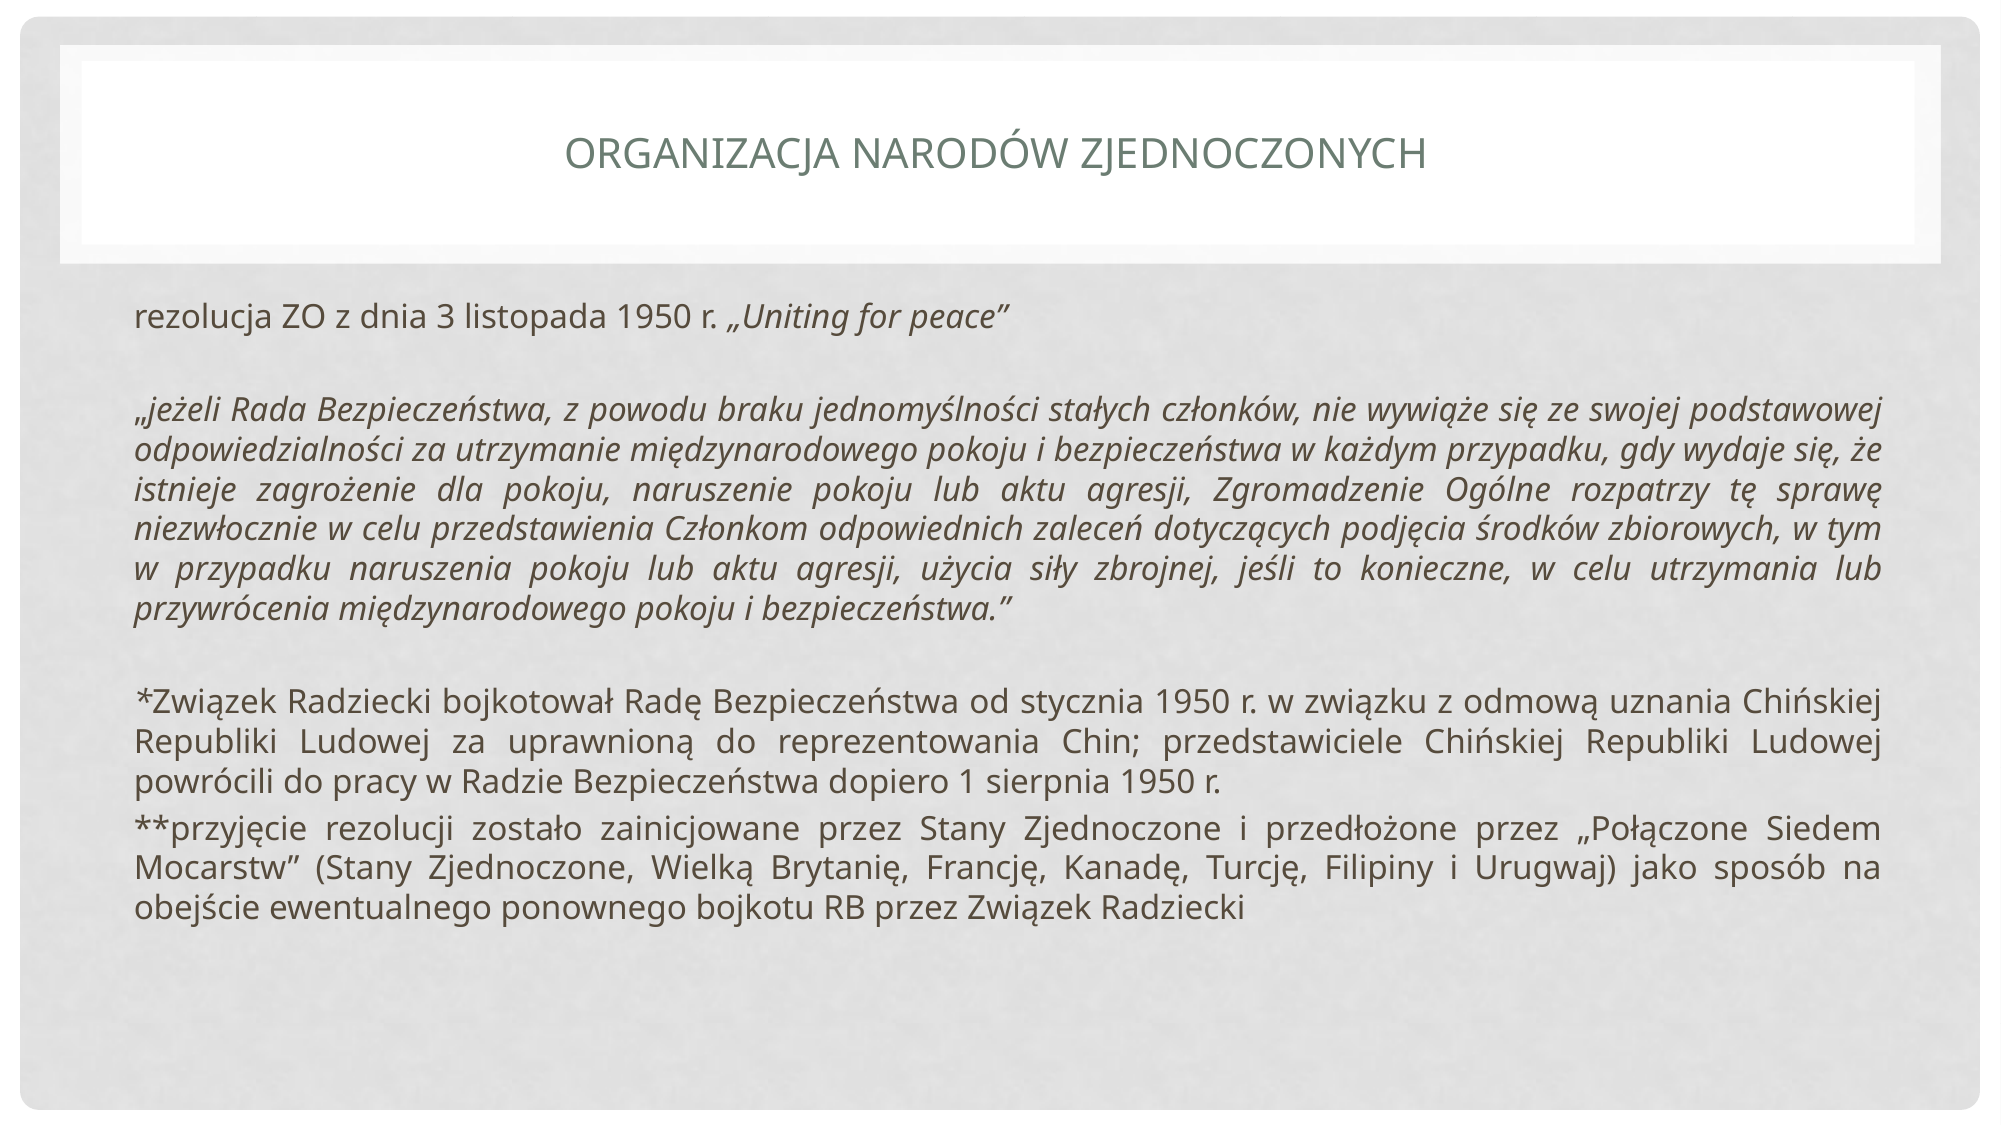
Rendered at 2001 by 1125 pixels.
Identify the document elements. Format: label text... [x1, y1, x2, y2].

list rezolucja ZO z dnia 3 listopada 1950 r. „Uniting for peace” „jeżeli Rada Bezpieczeństwa, z powodu braku jednomyślności stałych członków, nie wywiąże się ze swojej podstawowej odpowiedzialności za utrzymanie międzynarodowego pokoju i bezpieczeństwa w każdym przypadku, gdy wydaje się, że istnieje zagrożenie dla pokoju, naruszenie pokoju lub aktu agresji, Zgromadzenie Ogólne rozpatrzy tę sprawę niezwłocznie w celu przedstawienia Członkom odpowiednich zaleceń dotyczących podjęcia środków zbiorowych, w tym w przypadku naruszenia pokoju lub aktu agresji, użycia siły zbrojnej, jeśli to konieczne, w celu utrzymania lub przywrócenia międzynarodowego pokoju i bezpieczeństwa.” *Związek Radziecki bojkotował Radę Bezpieczeństwa od stycznia 1950 r. w związku z odmową uznania Chińskiej Republiki Ludowej za uprawnioną do reprezentowania Chin; przedstawiciele Chińskiej Republiki Ludowej powrócili do pracy w Radzie Bezpieczeństwa dopiero 1 sierpnia 1950 r. **przyjęcie rezolucji zostało zainicjowane przez Stany Zjednoczone i przedłożone przez „Połączone Siedem Mocarstw” (Stany Zjednoczone, Wielką Brytanię, Francję, Kanadę, Turcję, Filipiny i Urugwaj) jako sposób na obejście ewentualnego ponownego bojkotu RB przez Związek Radziecki [99, 287, 1900, 1005]
title Organizacja narodów zjednoczonych [93, 66, 1900, 238]
